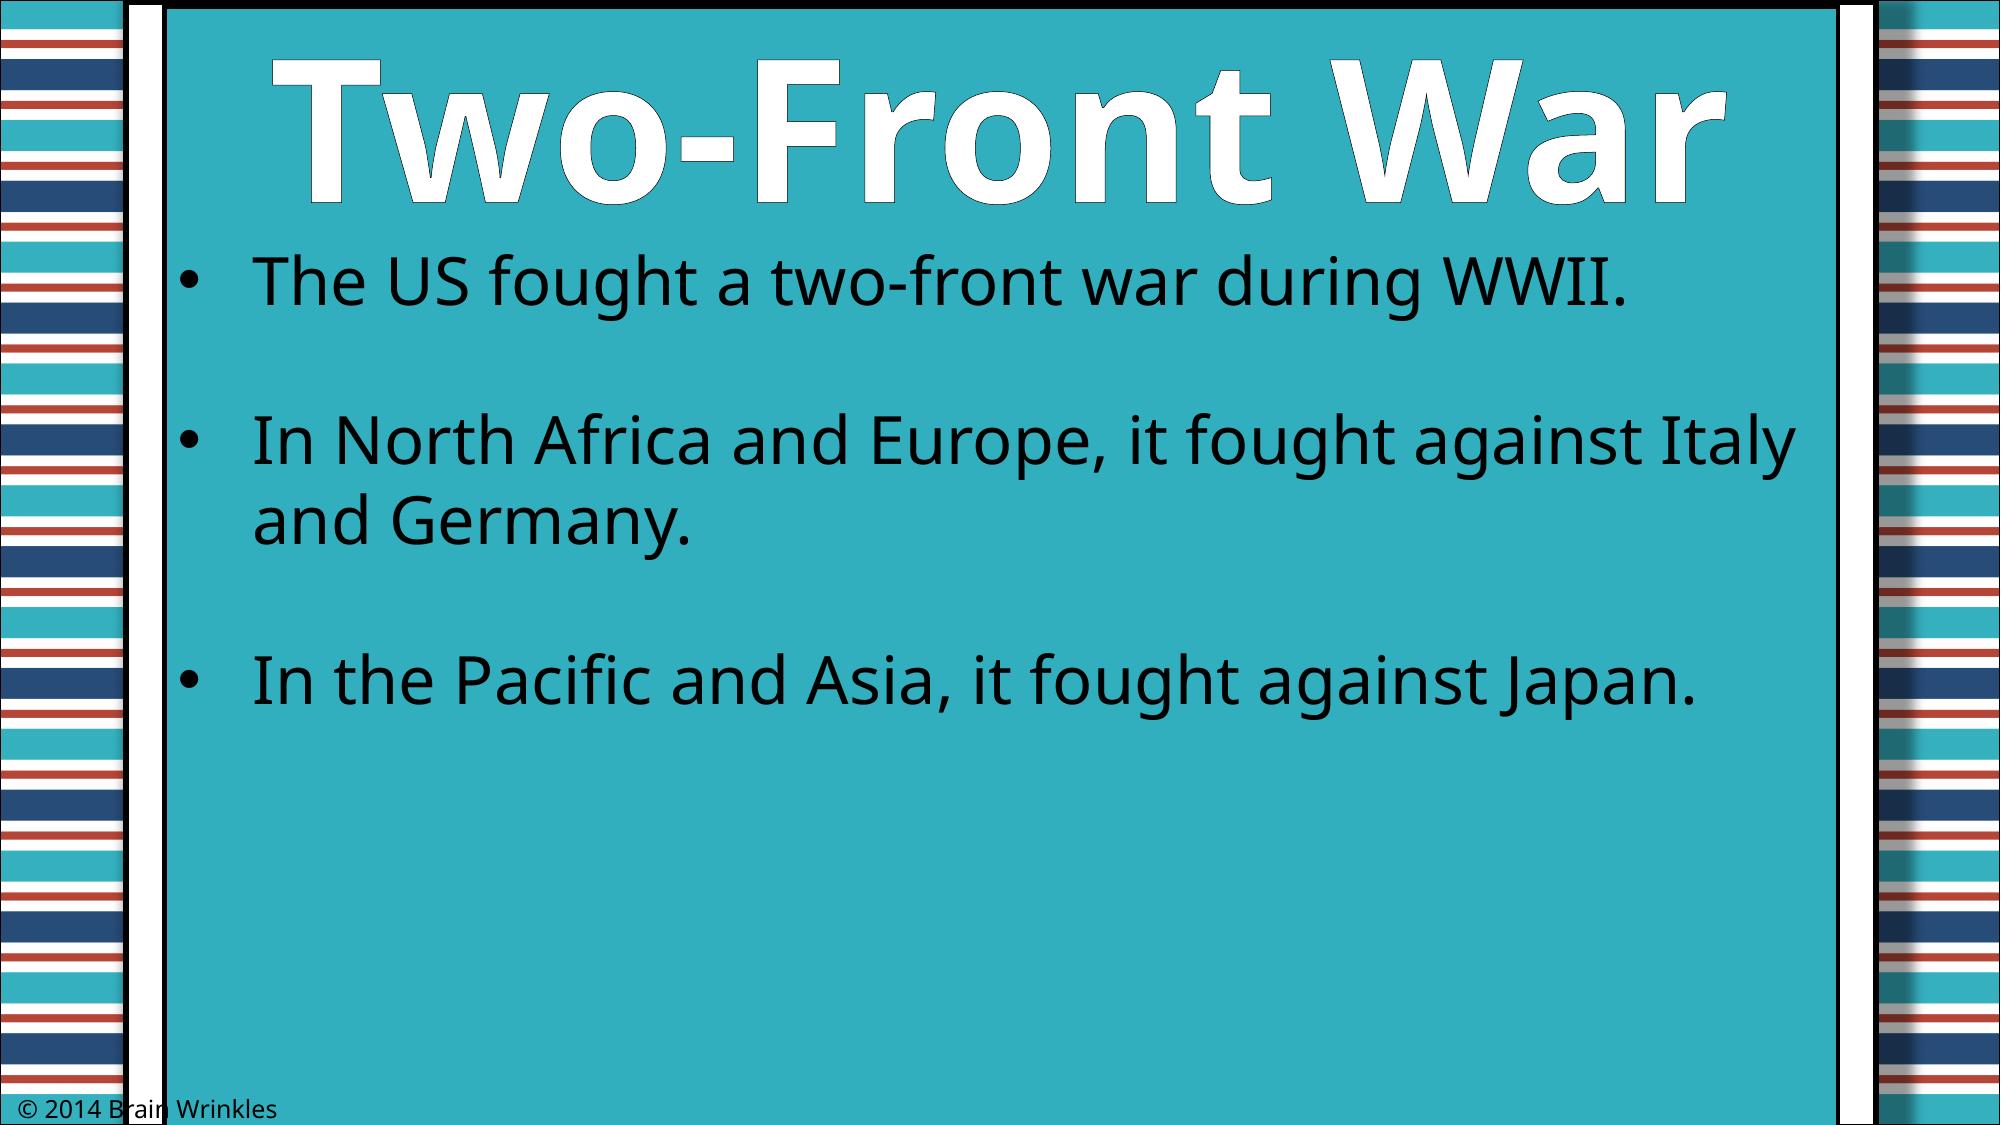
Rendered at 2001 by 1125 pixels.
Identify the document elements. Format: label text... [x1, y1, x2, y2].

text_box The US fought a two-front war during WWII. In North Africa and Europe, it fought against Italy and Germany. In the Pacific and Asia, it fought against Japan. [162, 230, 1838, 946]
text_box [1747, 1, 1877, 1125]
text_box [163, 6, 1839, 1125]
text_box [0, 0, 119, 1125]
text_box © 2014 Brain Wrinkles [2, 1086, 438, 1125]
text_box [1917, 0, 2000, 1125]
text_box [125, 1, 253, 1086]
text_box Two-Front War [253, 0, 1747, 230]
